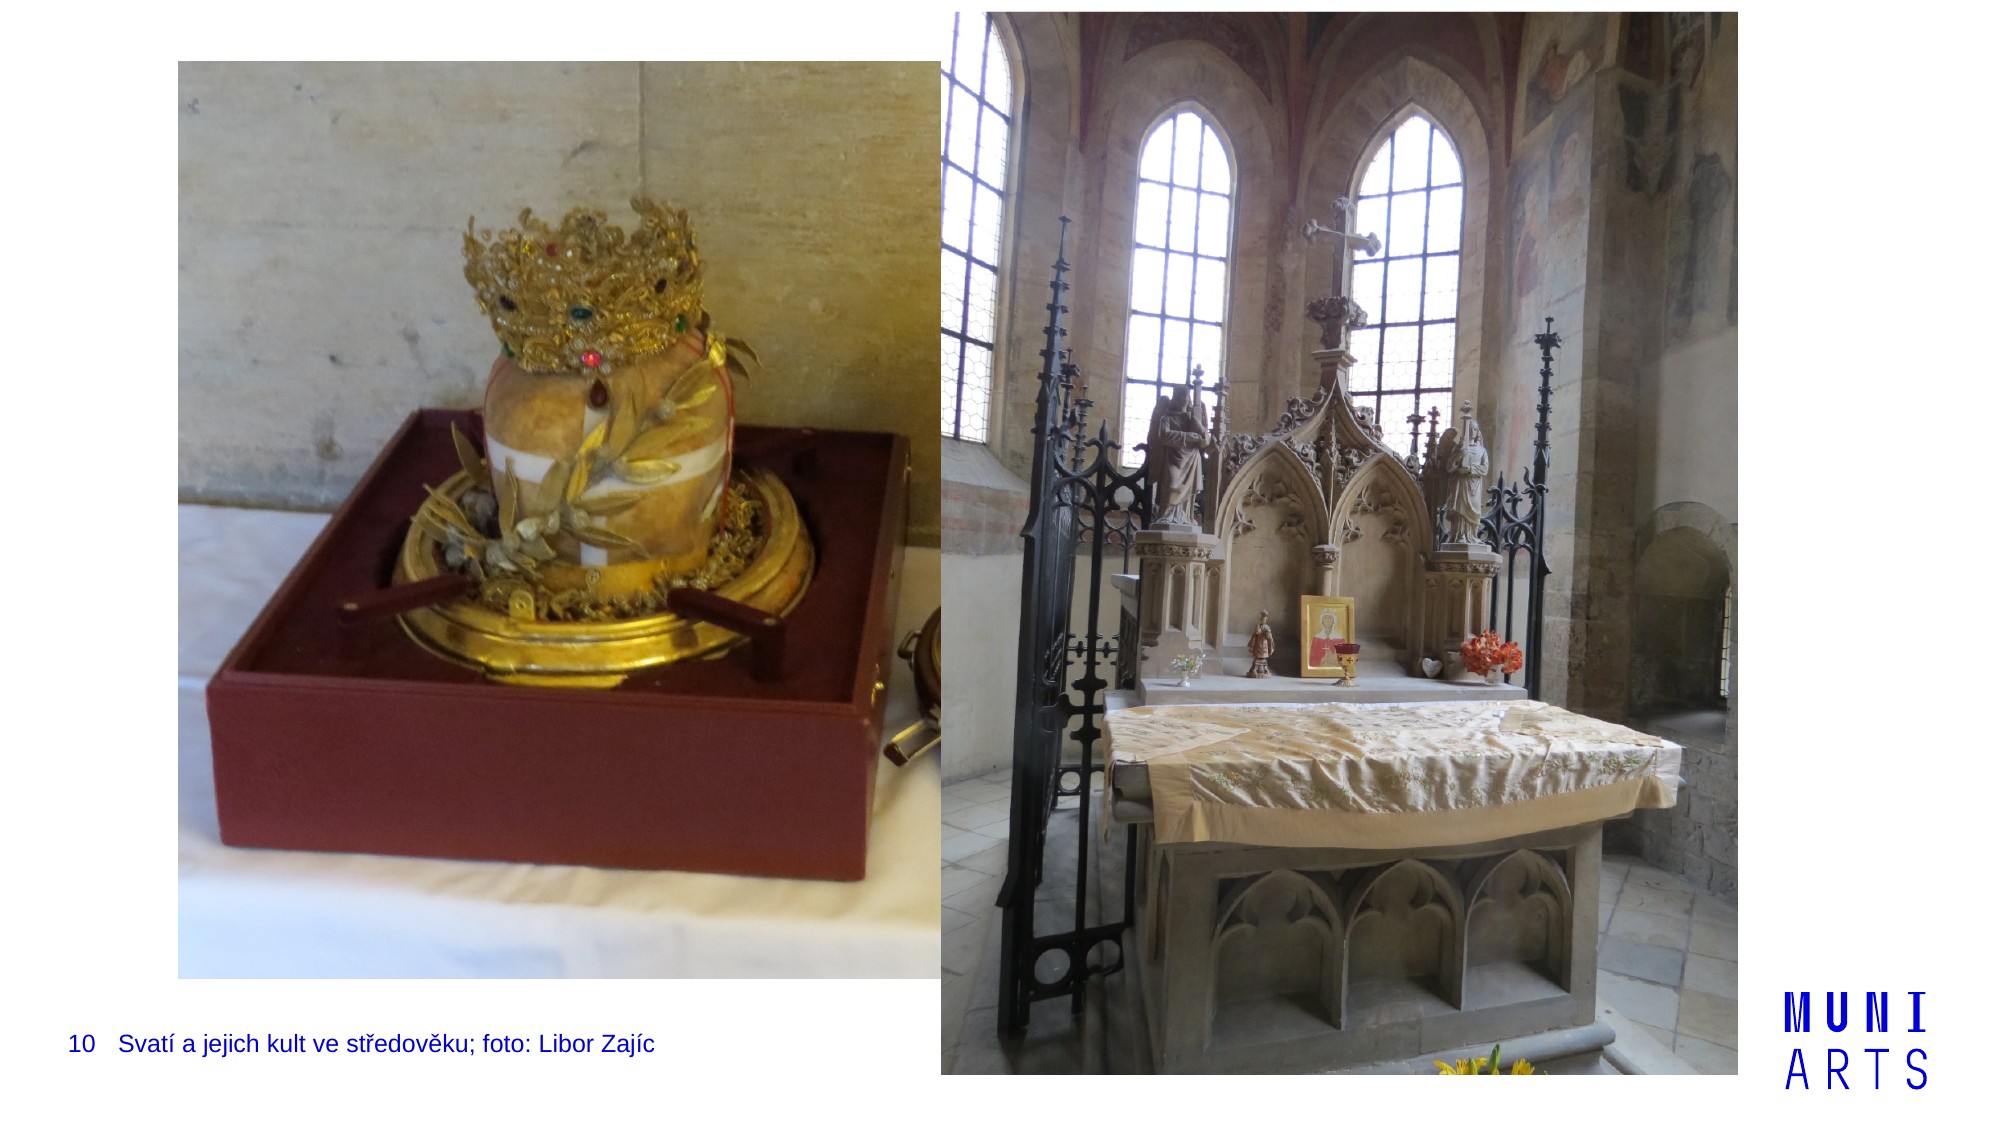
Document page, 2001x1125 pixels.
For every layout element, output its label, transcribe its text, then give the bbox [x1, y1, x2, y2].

picture [807, 13, 1871, 1074]
footer Svatí a jejich kult ve středověku; foto: Libor Zajíc [118, 1021, 941, 1063]
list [178, 61, 941, 979]
slide_number 10 [67, 1021, 110, 1063]
